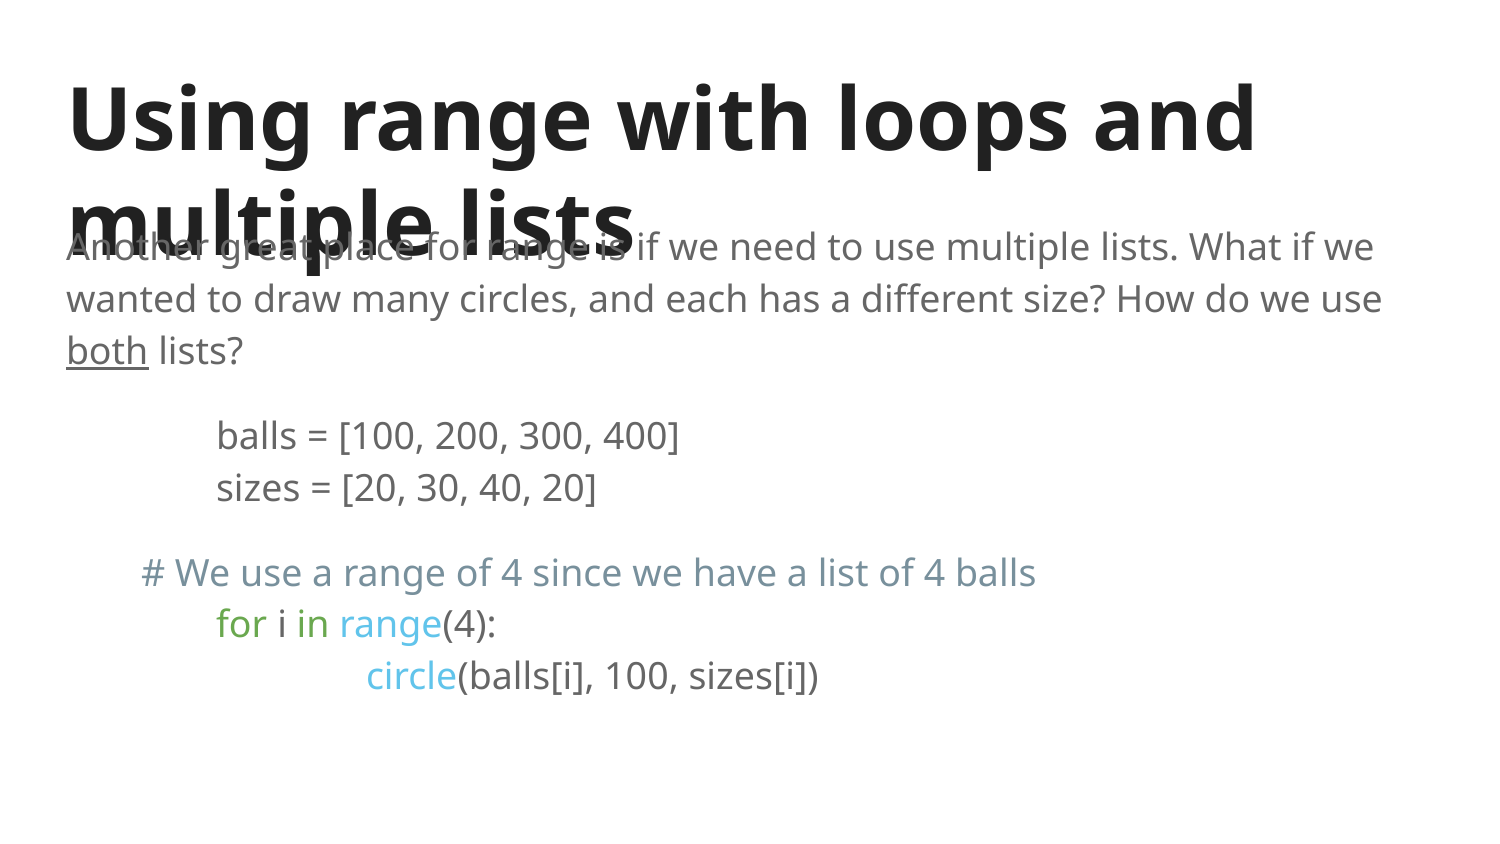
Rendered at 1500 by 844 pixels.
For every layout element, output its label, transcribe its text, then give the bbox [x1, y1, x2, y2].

title Using range with loops and multiple lists [51, 48, 1449, 180]
list Another great place for range is if we need to use multiple lists. What if we wanted to draw many circles, and each has a different size? How do we use both lists? balls = [100, 200, 300, 400] sizes = [20, 30, 40, 20] # We use a range of 4 since we have a list of 4 balls for i in range(4): circle(balls[i], 100, sizes[i]) [51, 201, 1449, 750]
